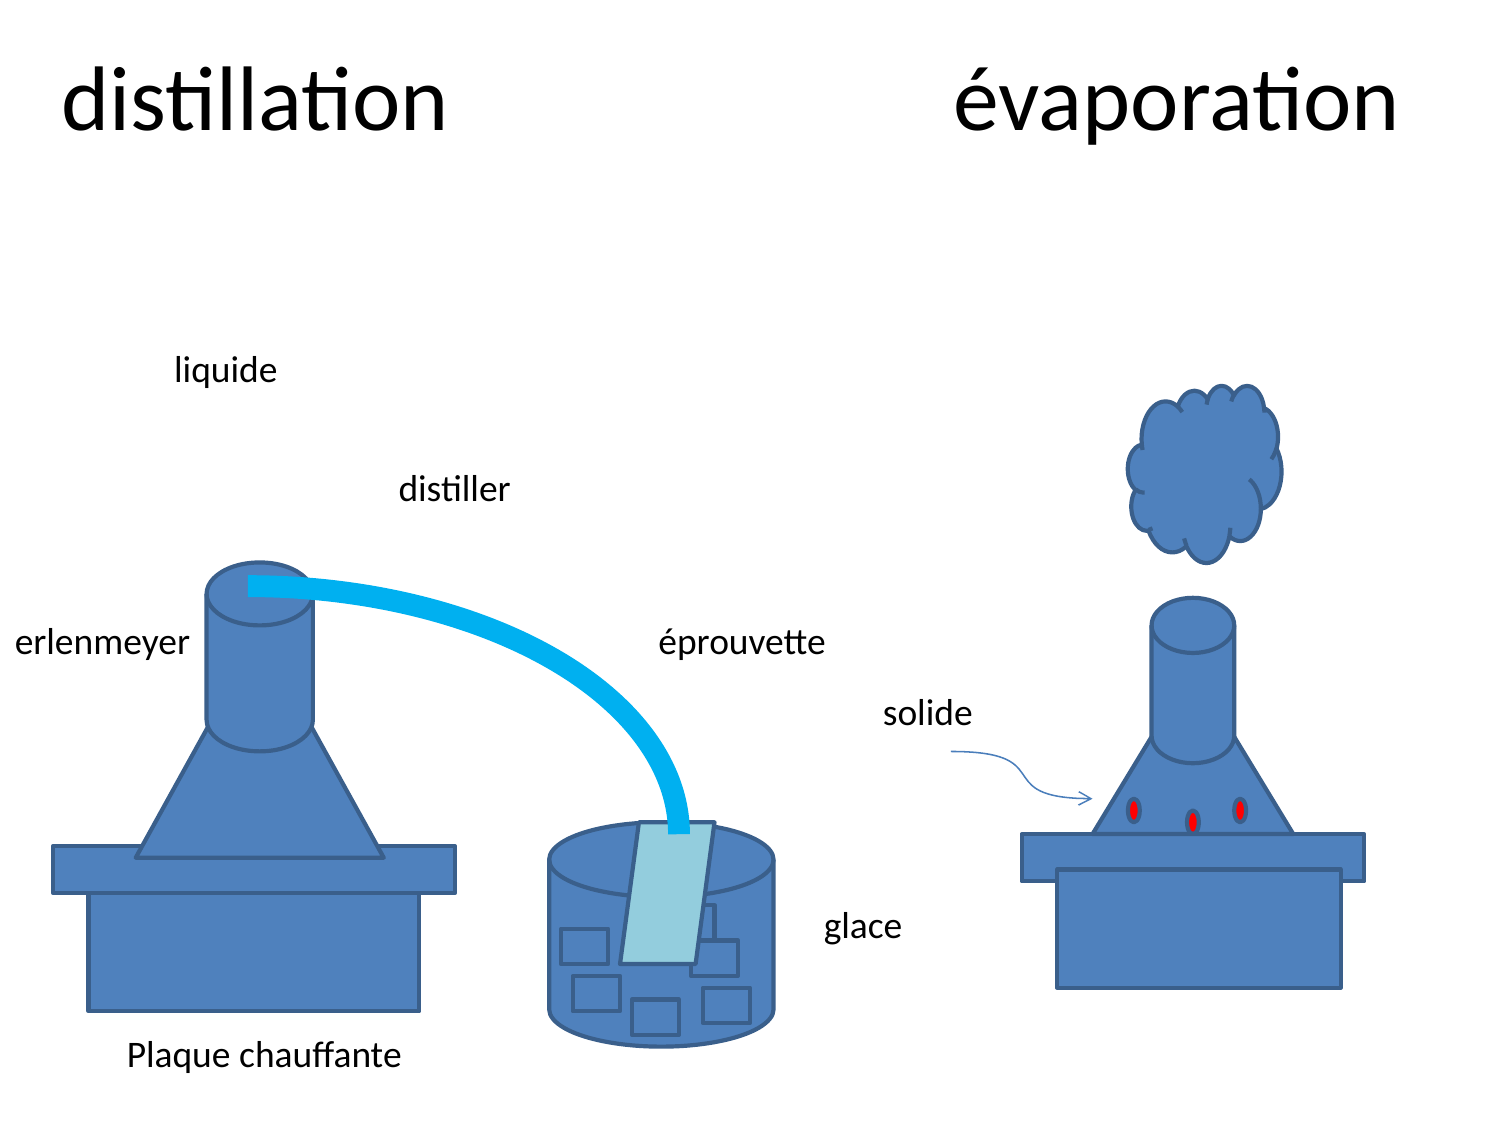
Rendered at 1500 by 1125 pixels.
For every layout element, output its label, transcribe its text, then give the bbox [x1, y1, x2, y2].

text_box [689, 938, 740, 978]
text_box glace [808, 893, 1010, 953]
text_box [86, 895, 421, 1013]
text_box [701, 986, 752, 1025]
text_box [559, 927, 610, 966]
text_box [1149, 595, 1237, 766]
text_box [701, 903, 717, 942]
title distillation [0, 0, 501, 188]
text_box [51, 844, 457, 895]
text_box [1055, 867, 1343, 990]
text_box [1125, 796, 1142, 825]
text_box [547, 825, 776, 1049]
text_box [617, 820, 717, 967]
text_box [571, 974, 622, 1013]
text_box liquide [159, 338, 302, 398]
text_box [204, 560, 315, 753]
text_box erlenmeyer [0, 609, 213, 670]
text_box [247, 585, 680, 835]
text_box Plaque chauffante [112, 1023, 467, 1083]
text_box [1125, 383, 1284, 566]
text_box solide [868, 680, 1093, 741]
text_box évaporation [501, 0, 1500, 188]
text_box [630, 997, 681, 1037]
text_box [950, 751, 1093, 799]
text_box [1090, 737, 1296, 837]
text_box [1020, 832, 1366, 883]
text_box [133, 727, 386, 860]
text_box [1232, 796, 1249, 825]
text_box éprouvette [643, 609, 857, 670]
text_box distiller [383, 456, 550, 516]
text_box [1184, 808, 1201, 836]
